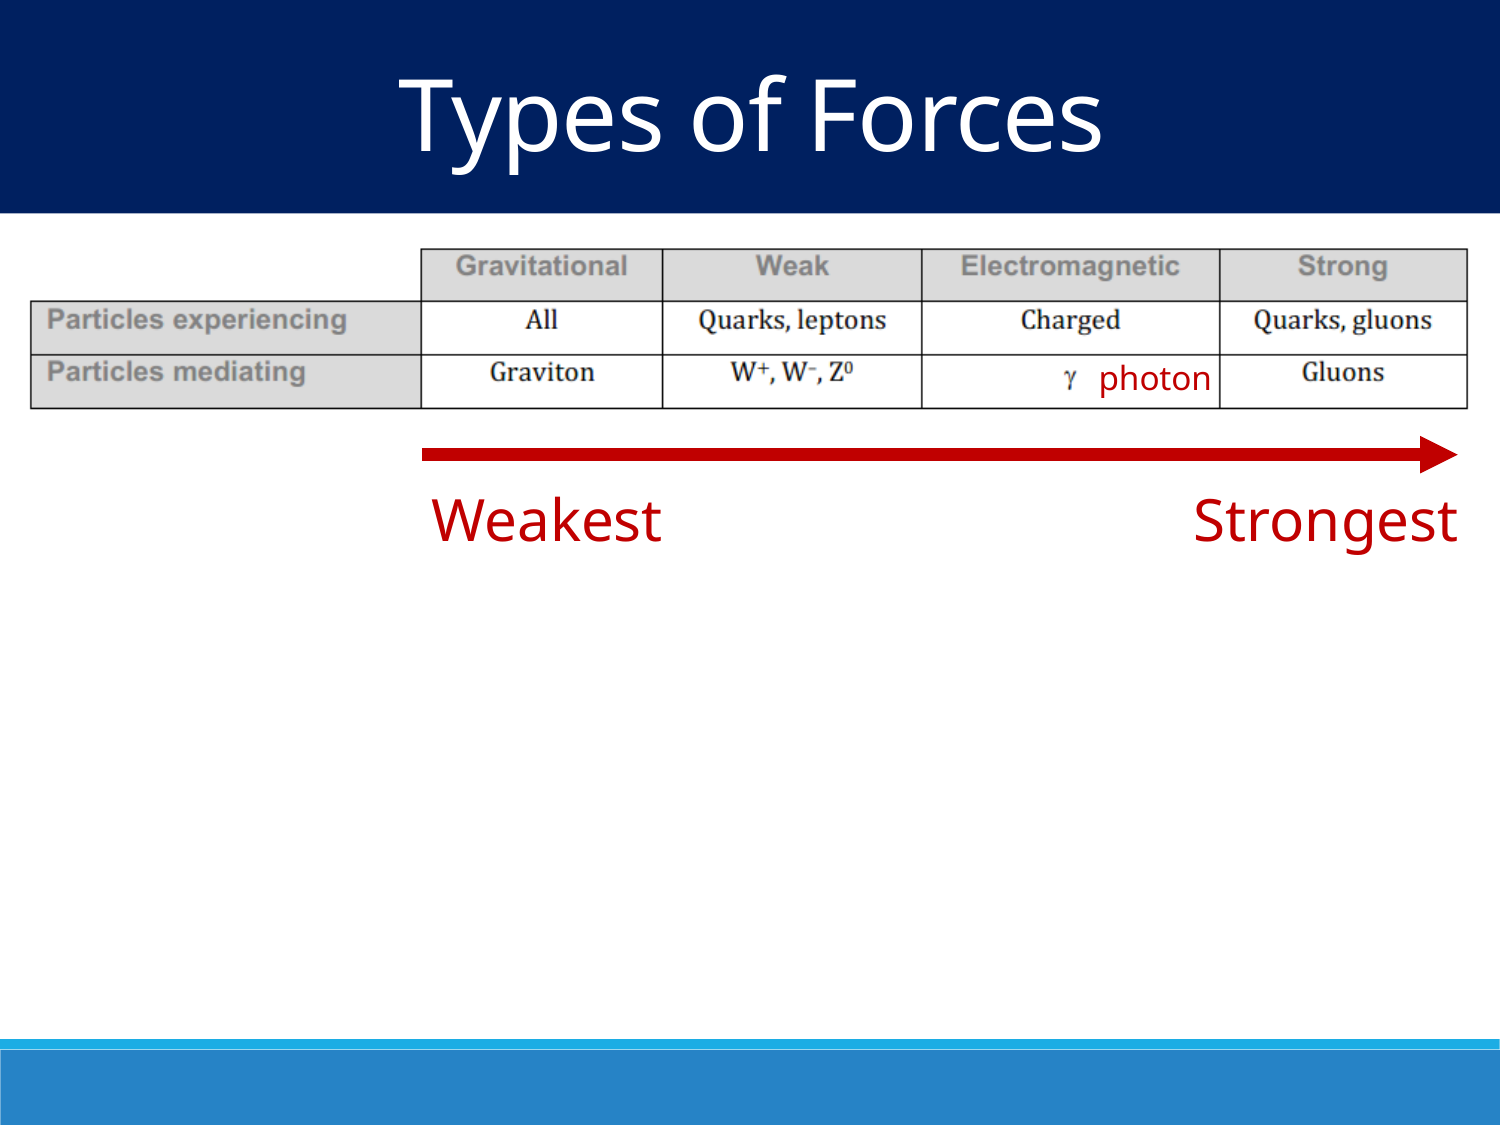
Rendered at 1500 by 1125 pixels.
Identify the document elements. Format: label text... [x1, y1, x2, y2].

text_box [0, 0, 1500, 215]
picture [26, 230, 1479, 422]
text_box Types of Forces [4, 62, 1500, 189]
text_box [421, 454, 1467, 563]
